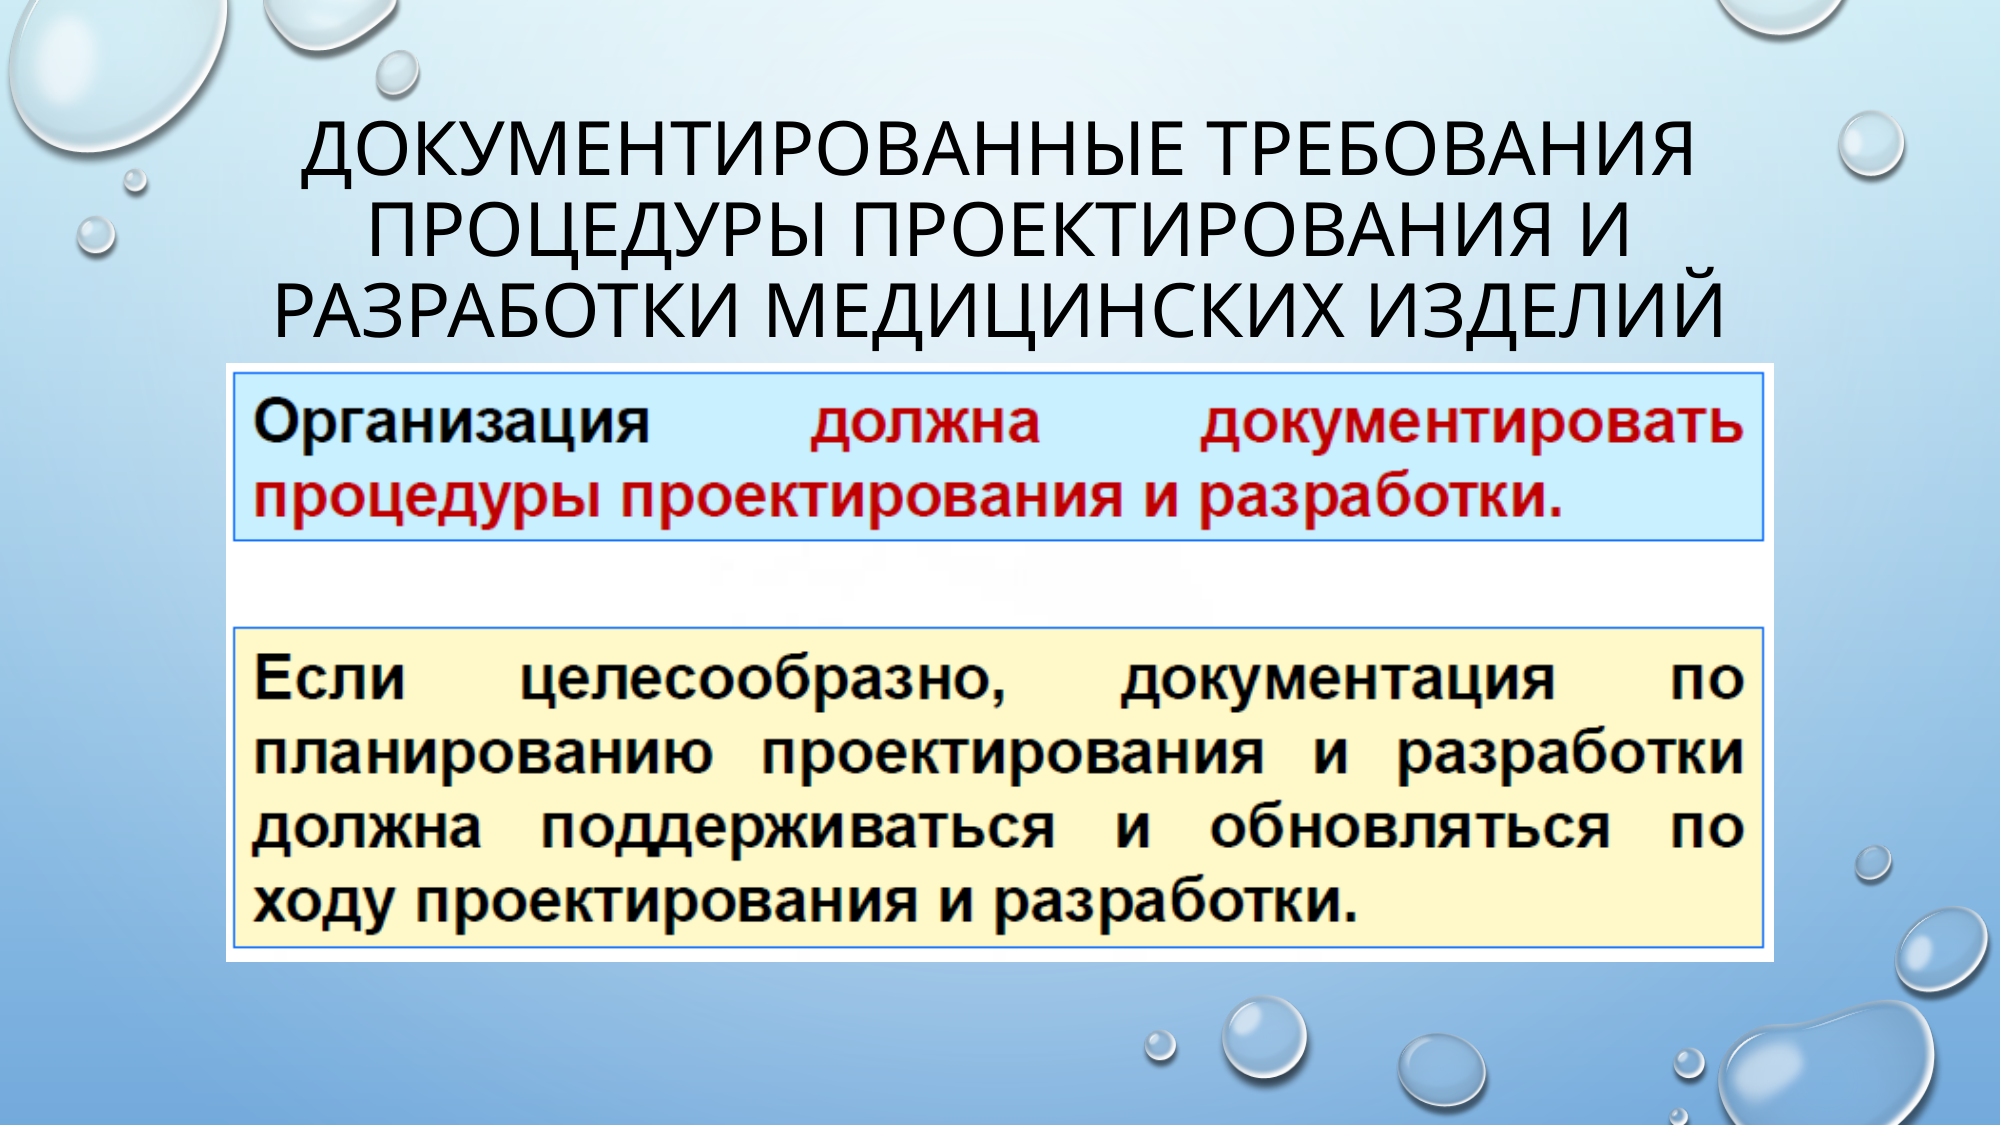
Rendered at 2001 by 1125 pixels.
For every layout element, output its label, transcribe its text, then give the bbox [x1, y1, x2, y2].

picture [0, 0, 2000, 1125]
title Документированные требования процедуры проектирования и разработки медицинских изделий [149, 101, 1851, 364]
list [226, 363, 1774, 963]
